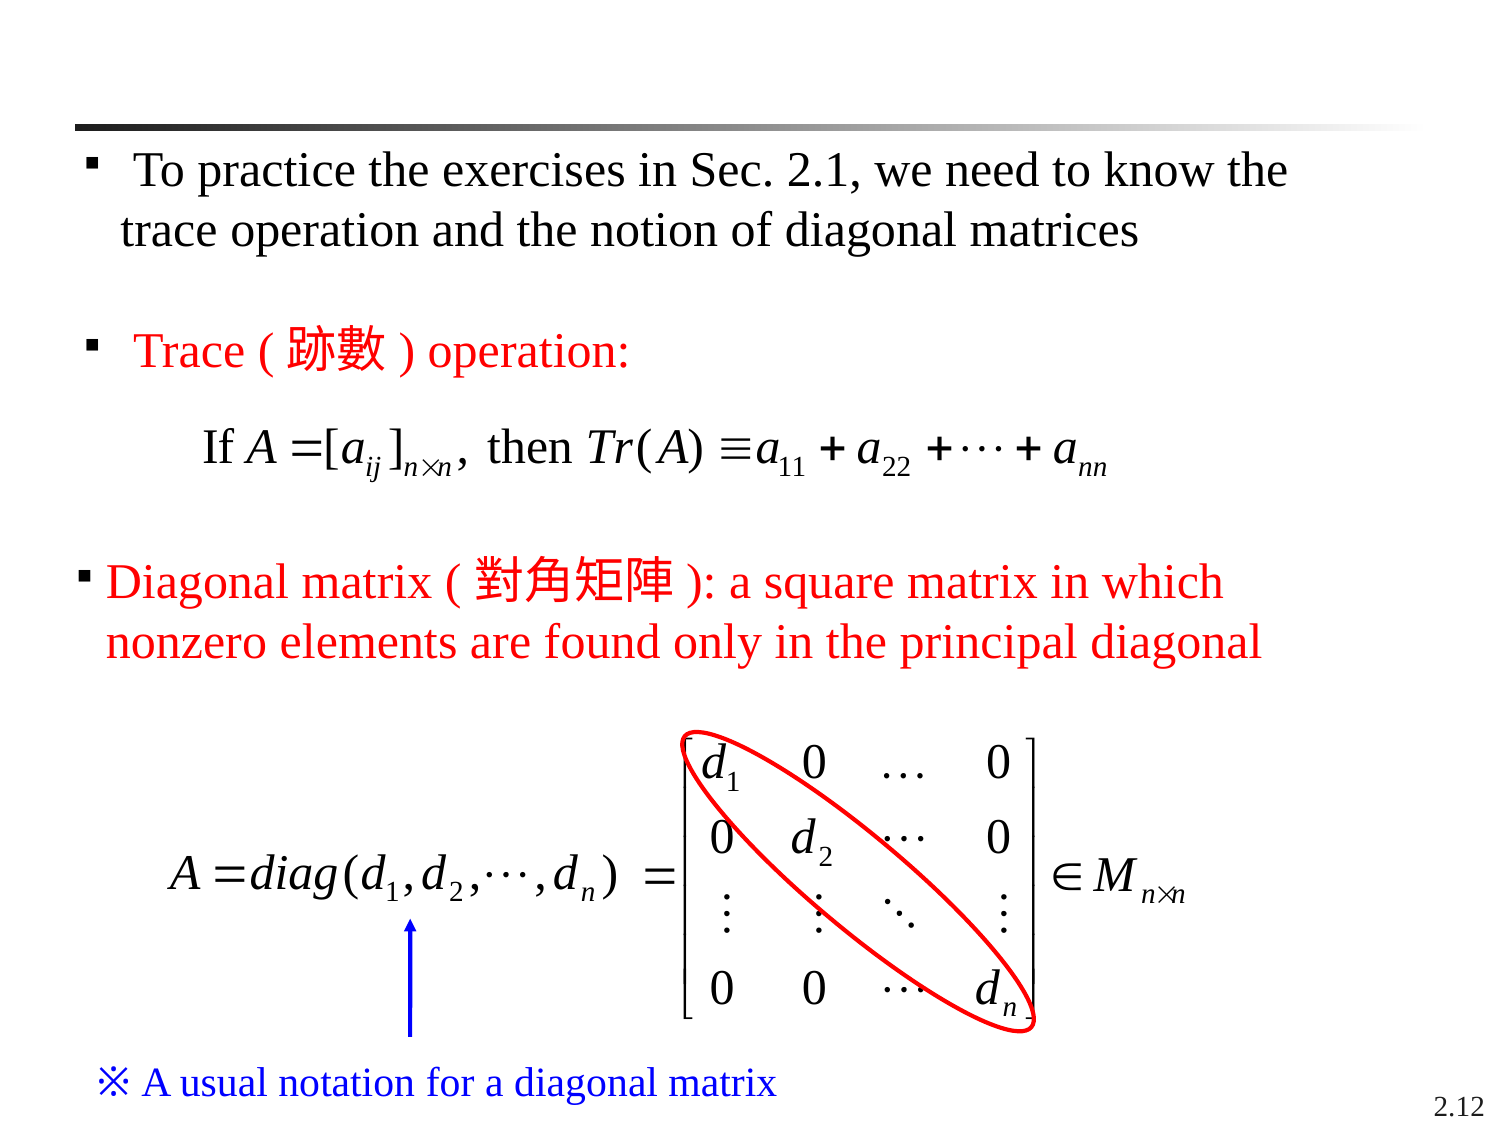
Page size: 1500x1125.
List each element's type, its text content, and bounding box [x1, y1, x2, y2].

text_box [162, 732, 1190, 1025]
text_box To practice the exercises in Sec. 2.1, we need to know the trace operation and the notion of diagonal matrices [70, 128, 1360, 264]
text_box Diagonal matrix (對角矩陣): a square matrix in which nonzero elements are found only in the principal diagonal [62, 541, 1329, 677]
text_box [194, 412, 1118, 493]
text_box ※ A usual notation for a diagonal matrix [81, 1047, 926, 1113]
text_box Trace (跡數) operation: [70, 310, 661, 386]
slide_number 2.12 [1406, 1077, 1500, 1125]
